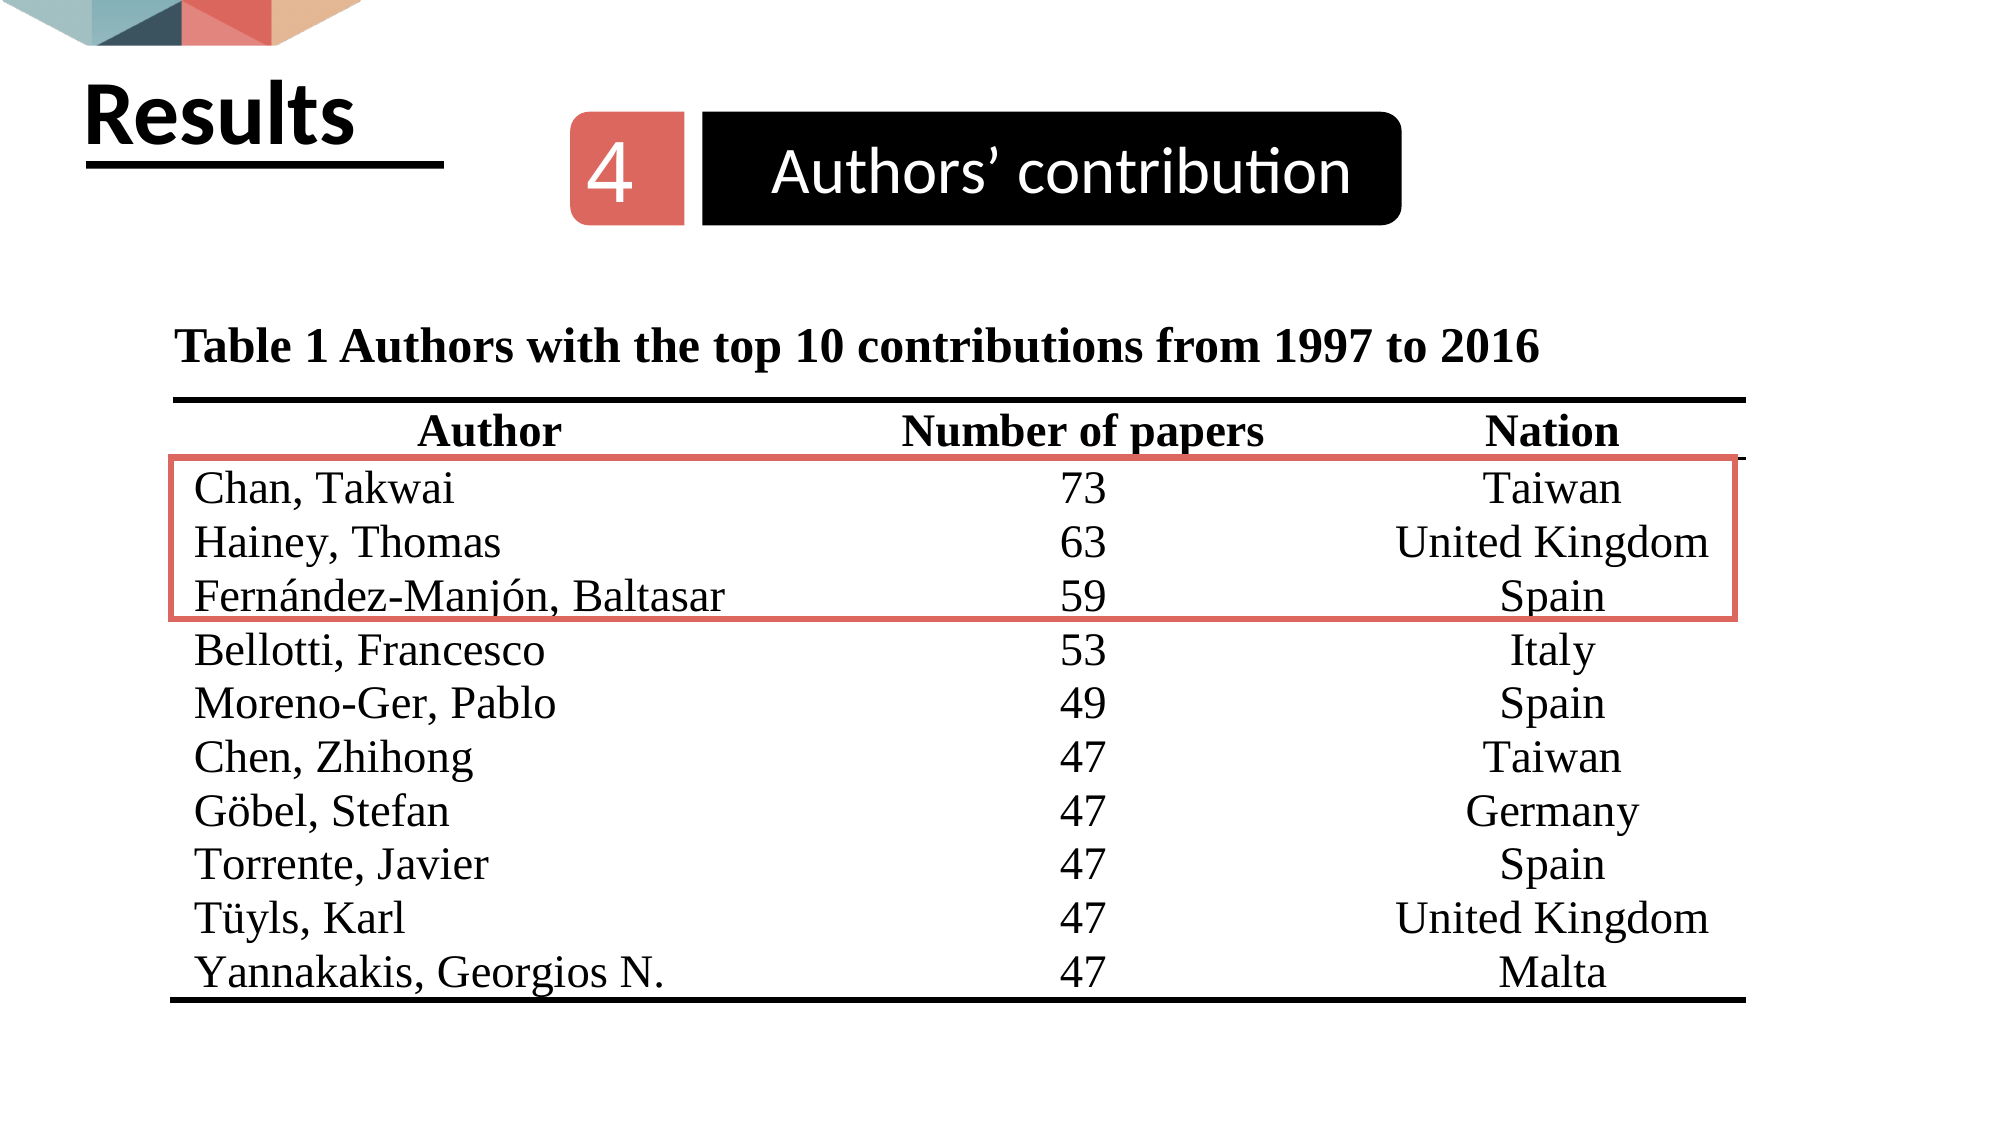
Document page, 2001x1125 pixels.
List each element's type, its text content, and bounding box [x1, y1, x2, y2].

text_box 4 [571, 173, 678, 227]
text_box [117, 397, 1796, 1090]
text_box Table 1 Authors with the top 10 contributions from 1997 to 2016 [159, 305, 1556, 380]
text_box [678, 173, 686, 227]
text_box [701, 110, 1401, 227]
text_box Authors’ contribution [757, 118, 1457, 214]
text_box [2, 0, 703, 173]
